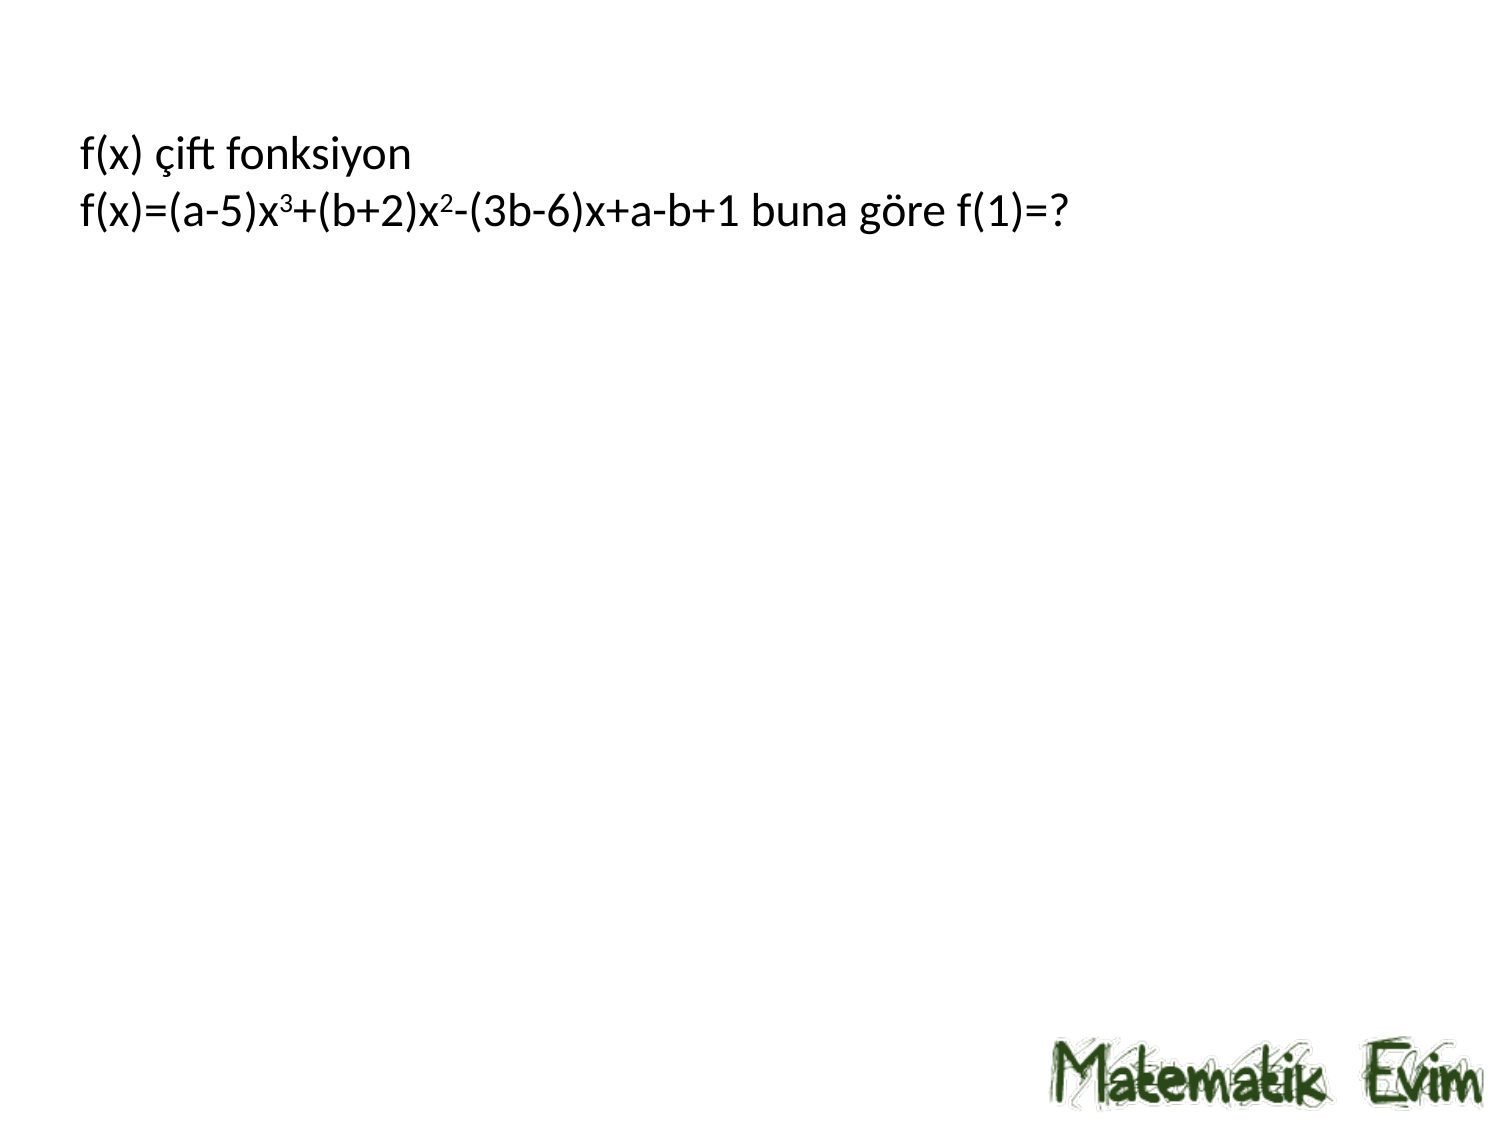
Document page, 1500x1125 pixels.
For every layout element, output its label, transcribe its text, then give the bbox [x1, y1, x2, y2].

title f(x) çift fonksiyon f(x)=(a-5)x3+(b+2)x2-(3b-6)x+a-b+1 buna göre f(1)=? [64, 113, 1415, 302]
picture [1031, 1016, 1500, 1125]
